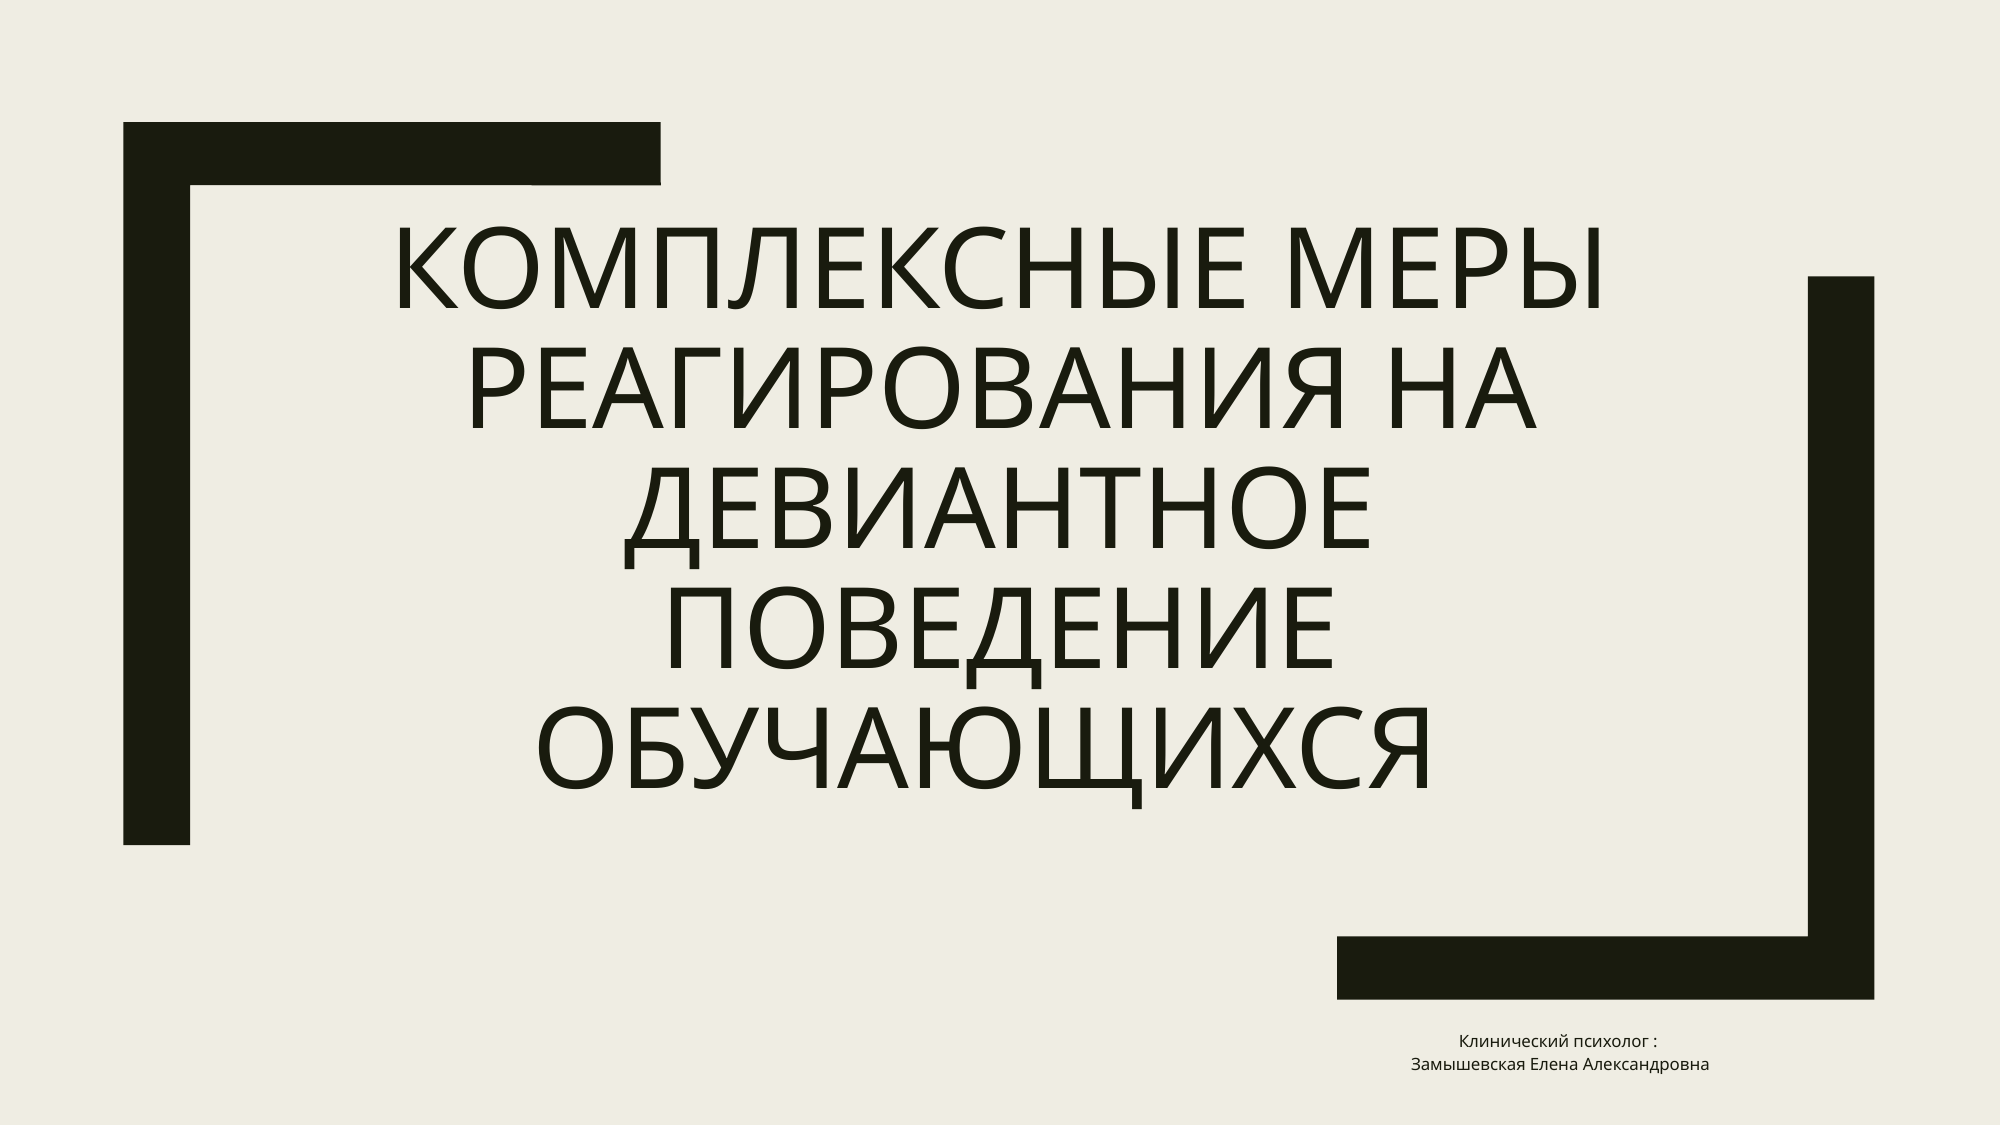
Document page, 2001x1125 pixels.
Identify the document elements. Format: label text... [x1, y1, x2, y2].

subtitle Клинический психолог : Замышевская Елена Александровна [999, 1021, 2000, 1082]
title Комплексные меры реагирования на девиантное поведение обучающихся [314, 475, 1686, 821]
